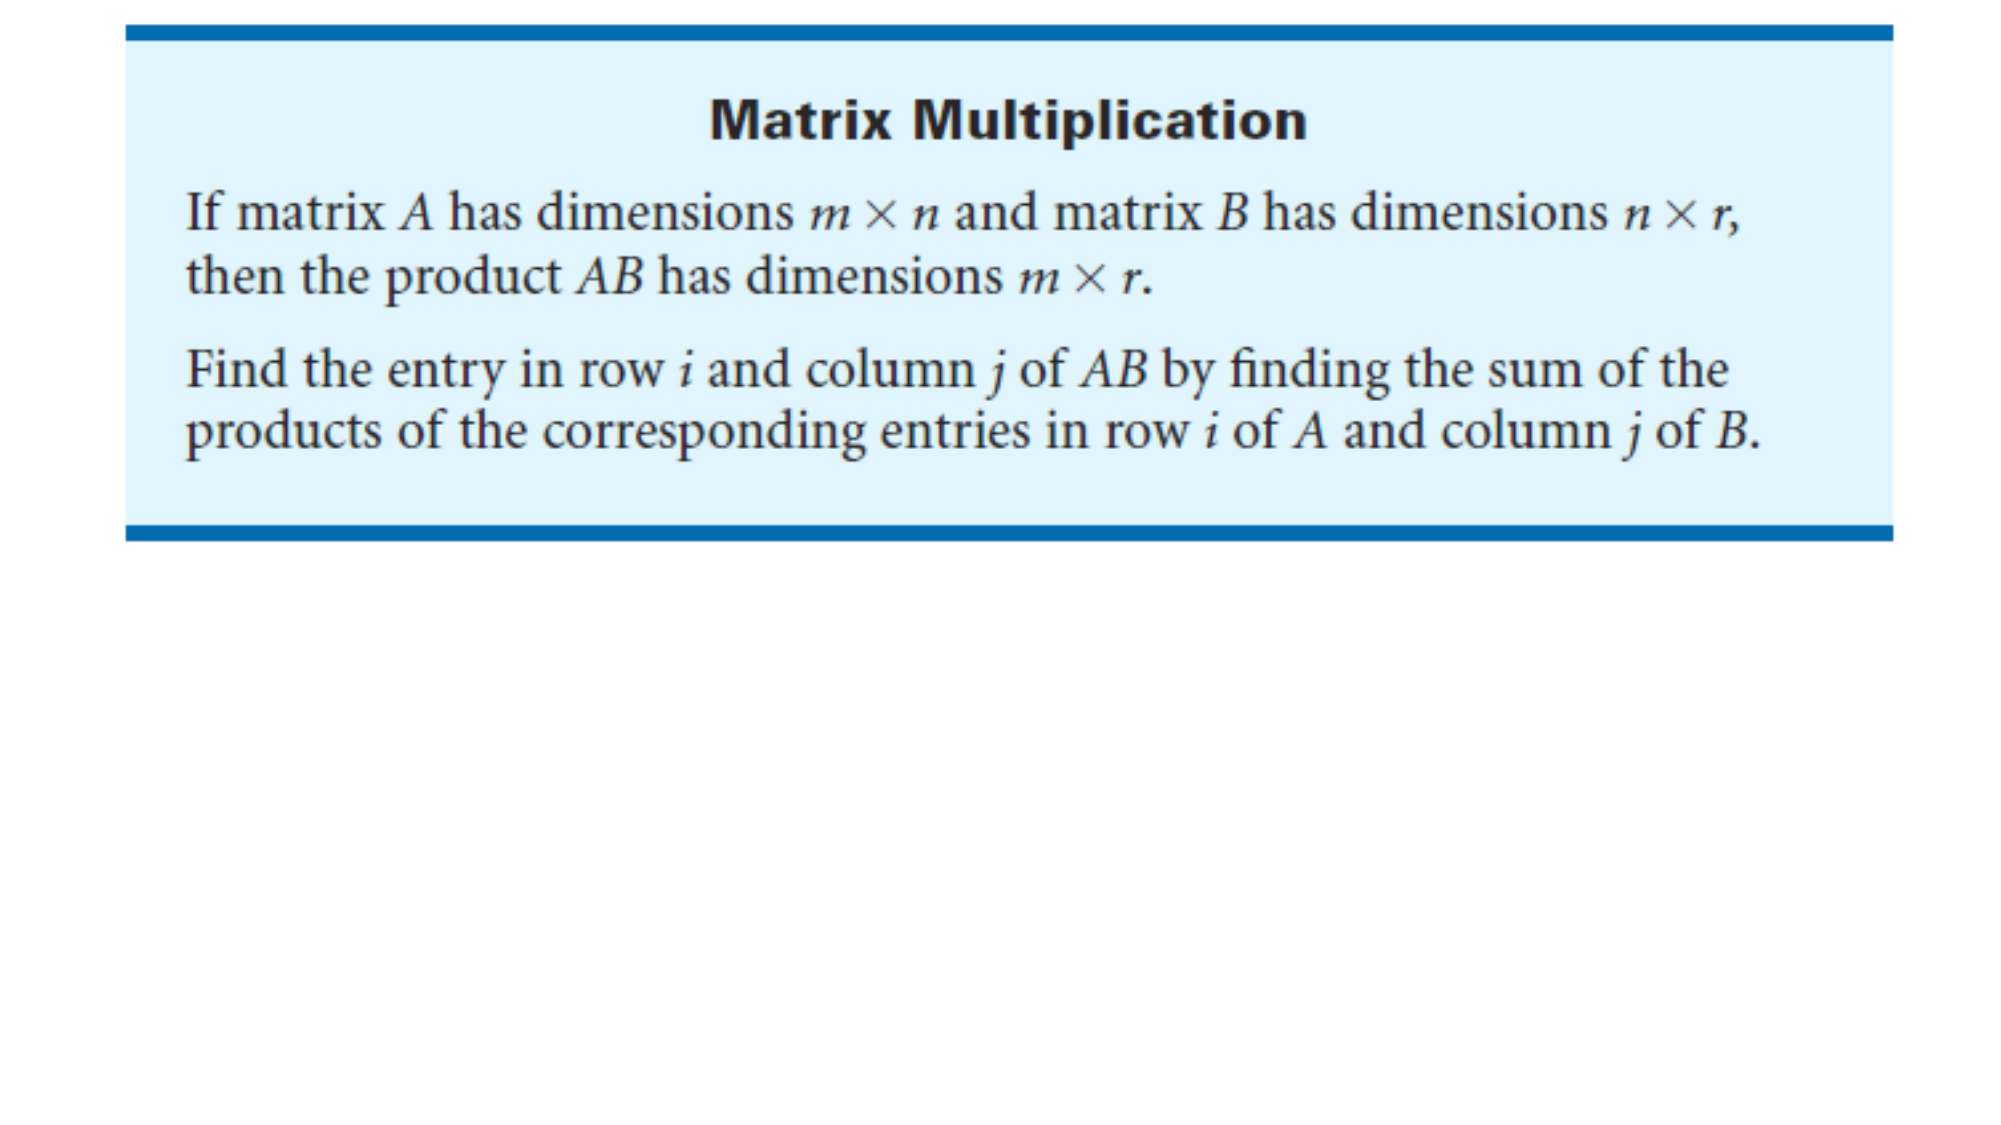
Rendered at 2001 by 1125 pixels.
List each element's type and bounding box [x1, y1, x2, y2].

list [100, 0, 1950, 606]
